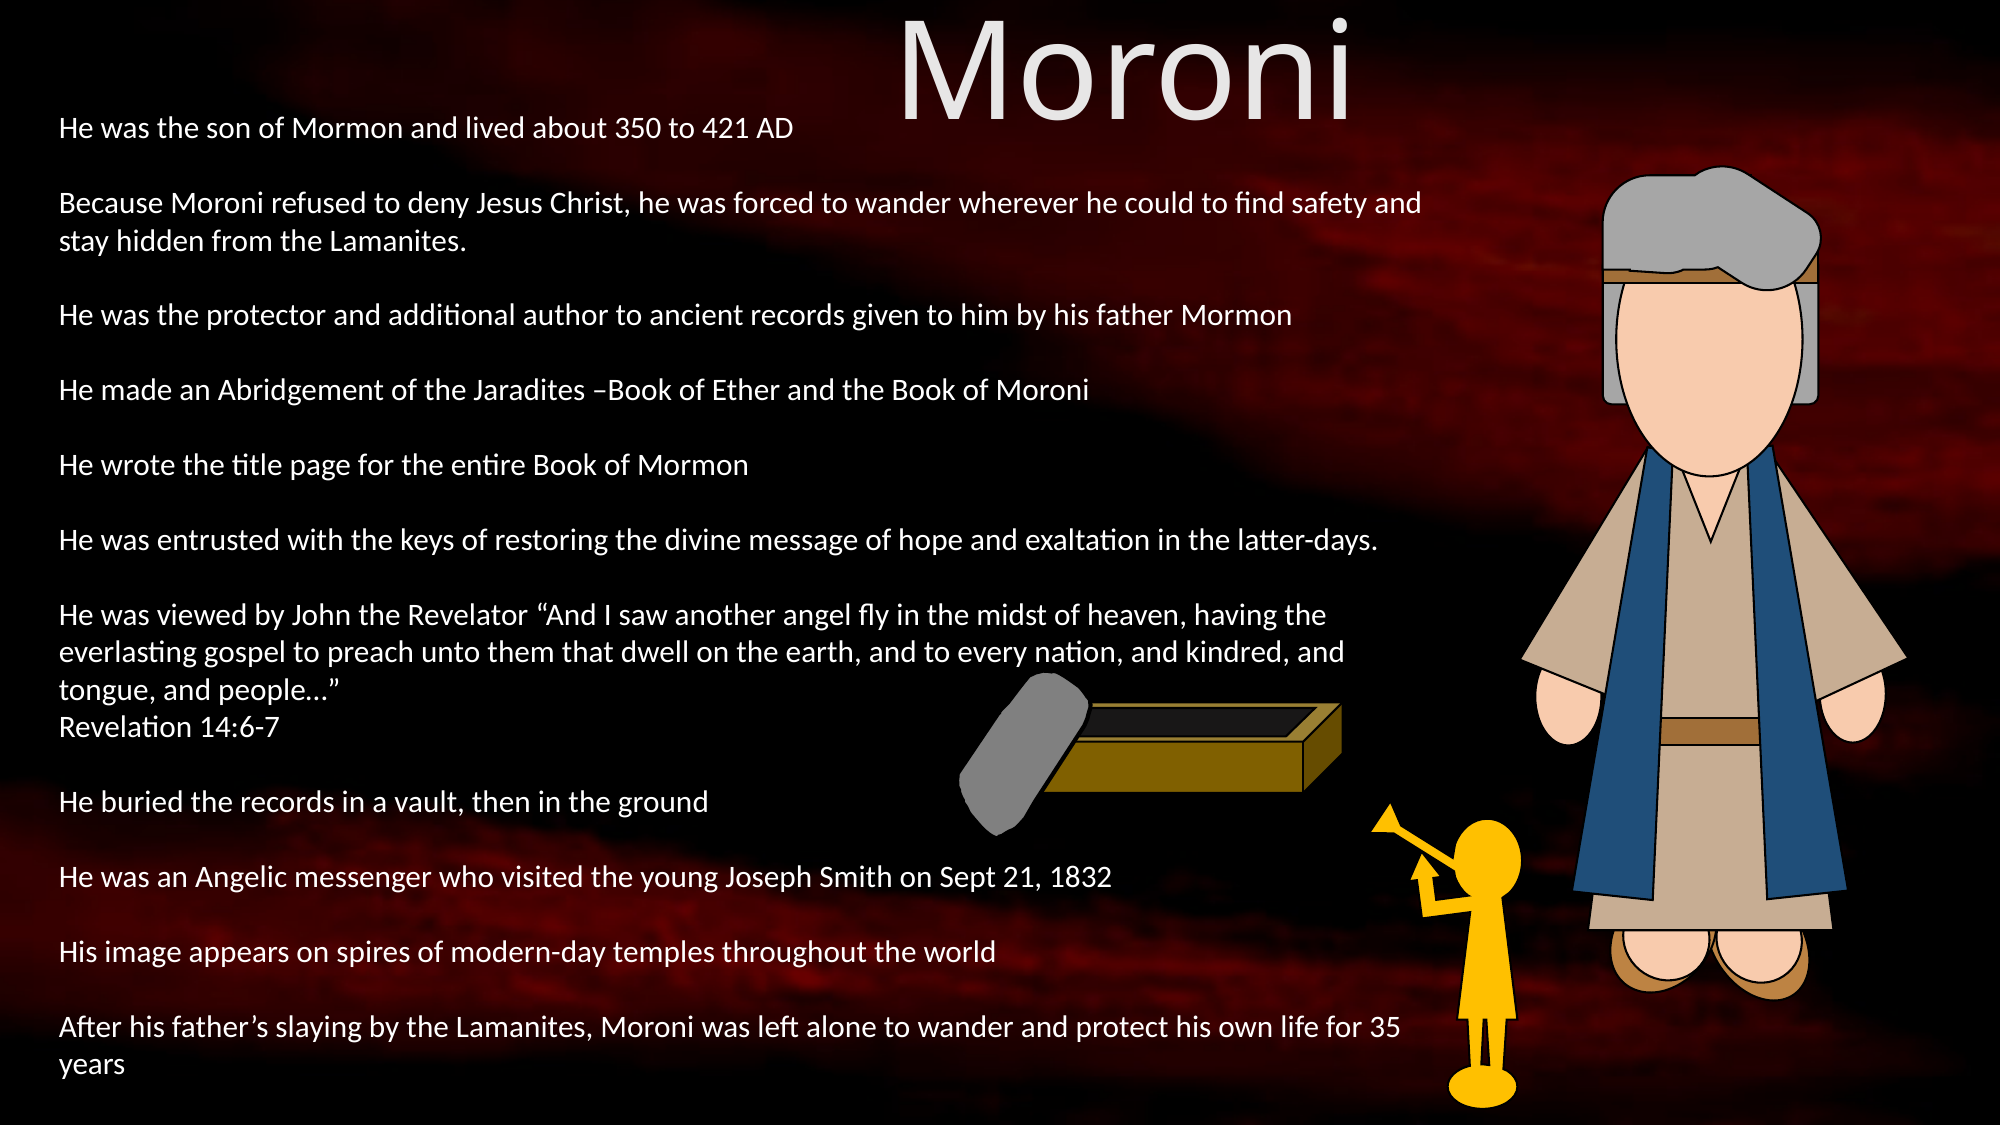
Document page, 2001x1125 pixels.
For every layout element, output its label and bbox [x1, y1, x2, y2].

text_box [980, 664, 1343, 840]
text_box [1535, 165, 1886, 998]
picture [0, 0, 2000, 1125]
